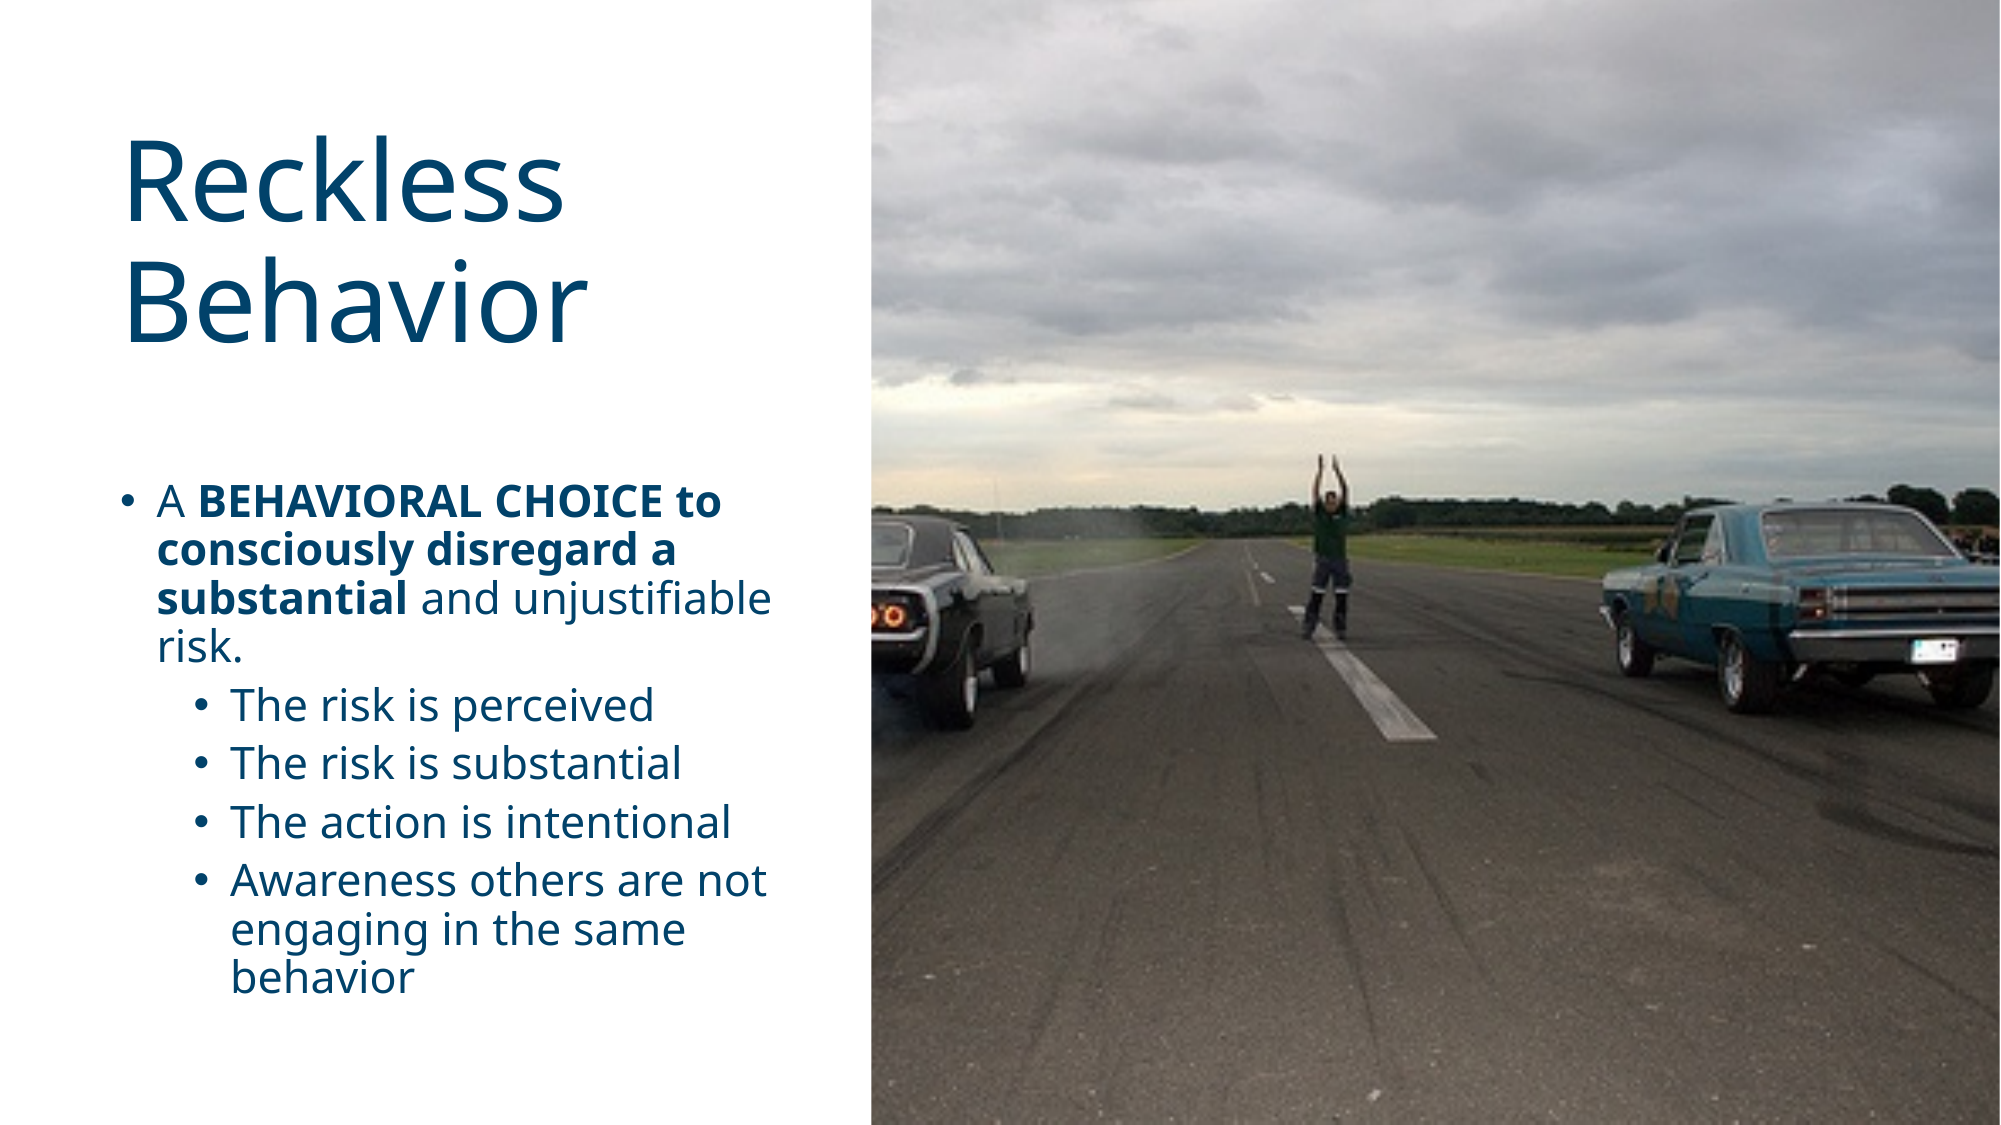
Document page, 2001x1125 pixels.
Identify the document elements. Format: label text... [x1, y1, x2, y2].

title Reckless Behavior [105, 53, 822, 375]
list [871, 0, 2000, 1125]
list A BEHAVIORAL CHOICE to consciously disregard a substantial and unjustifiable risk. The risk is perceived The risk is substantial The action is intentional Awareness others are not engaging in the same behavior [105, 471, 802, 1016]
